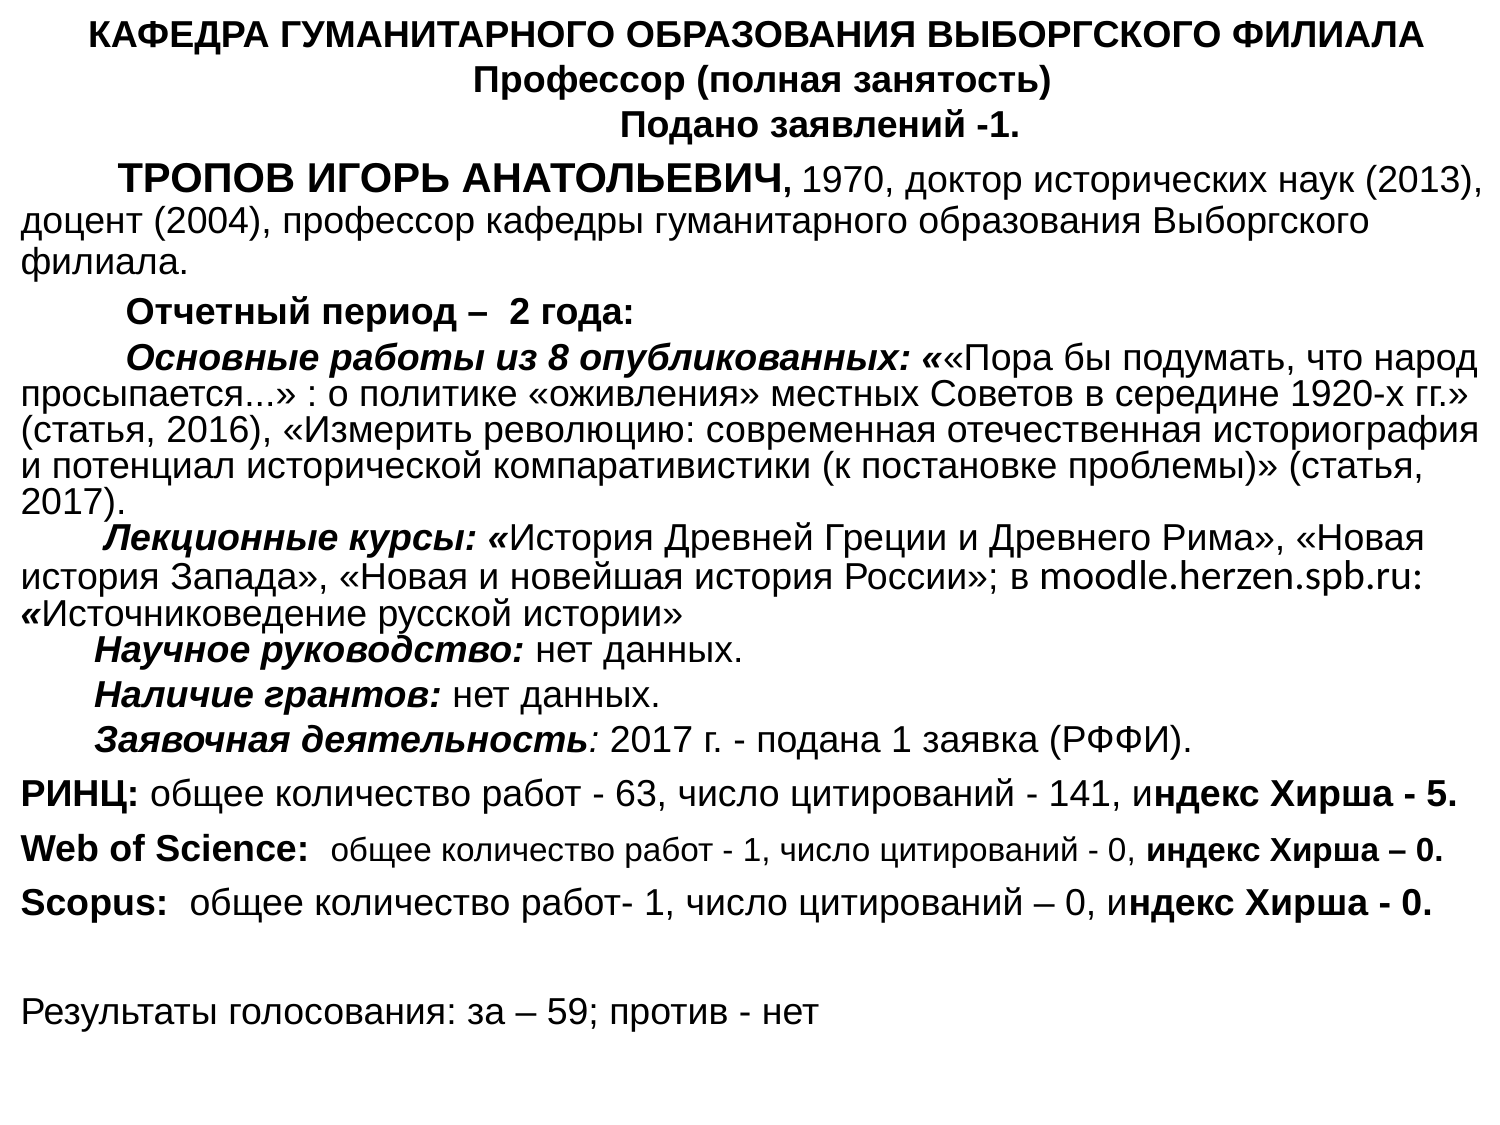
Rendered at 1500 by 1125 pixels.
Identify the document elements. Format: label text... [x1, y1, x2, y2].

text_box ТРОПОВ ИГОРЬ АНАТОЛЬЕВИЧ, 1970, доктор исторических наук (2013), доцент (2004), профессор кафедры гуманитарного образования Выборгского филиала. Отчетный период – 2 года: Основные работы из 8 опубликованных: ««Пора бы подумать, что народ просыпается...» : о политике «оживления» местных Советов в середине 1920-х гг.» (статья, 2016), «Измерить революцию: современная отечественная историография и потенциал исторической компаративистики (к постановке проблемы)» (статья, 2017). Лекционные курсы: «История Древней Греции и Древнего Рима», «Новая история Запада», «Новая и новейшая история России»; в moodle.herzen.spb.ru: «Источниковедение русской истории» Научное руководство: нет данных. Наличие грантов: нет данных. Заявочная деятельность: 2017 г. - подана 1 заявка (РФФИ). РИНЦ: общее количество работ - 63, число цитирований - 141, индекс Хирша - 5. Web of Science: общее количество работ - 1, число цитирований - 0, индекс Хирша – 0. Scopus: общее количество работ- 1, число цитирований – 0, индекс Хирша - 0. Результаты голосования: за – 59; против - нет [5, 149, 1500, 1125]
text_box КАФЕДРА ГУМАНИТАРНОГО ОБРАЗОВАНИЯ ВЫБОРГСКОГО ФИЛИАЛА Профессор (полная занятость) Подано заявлений -1. [21, 19, 1500, 137]
